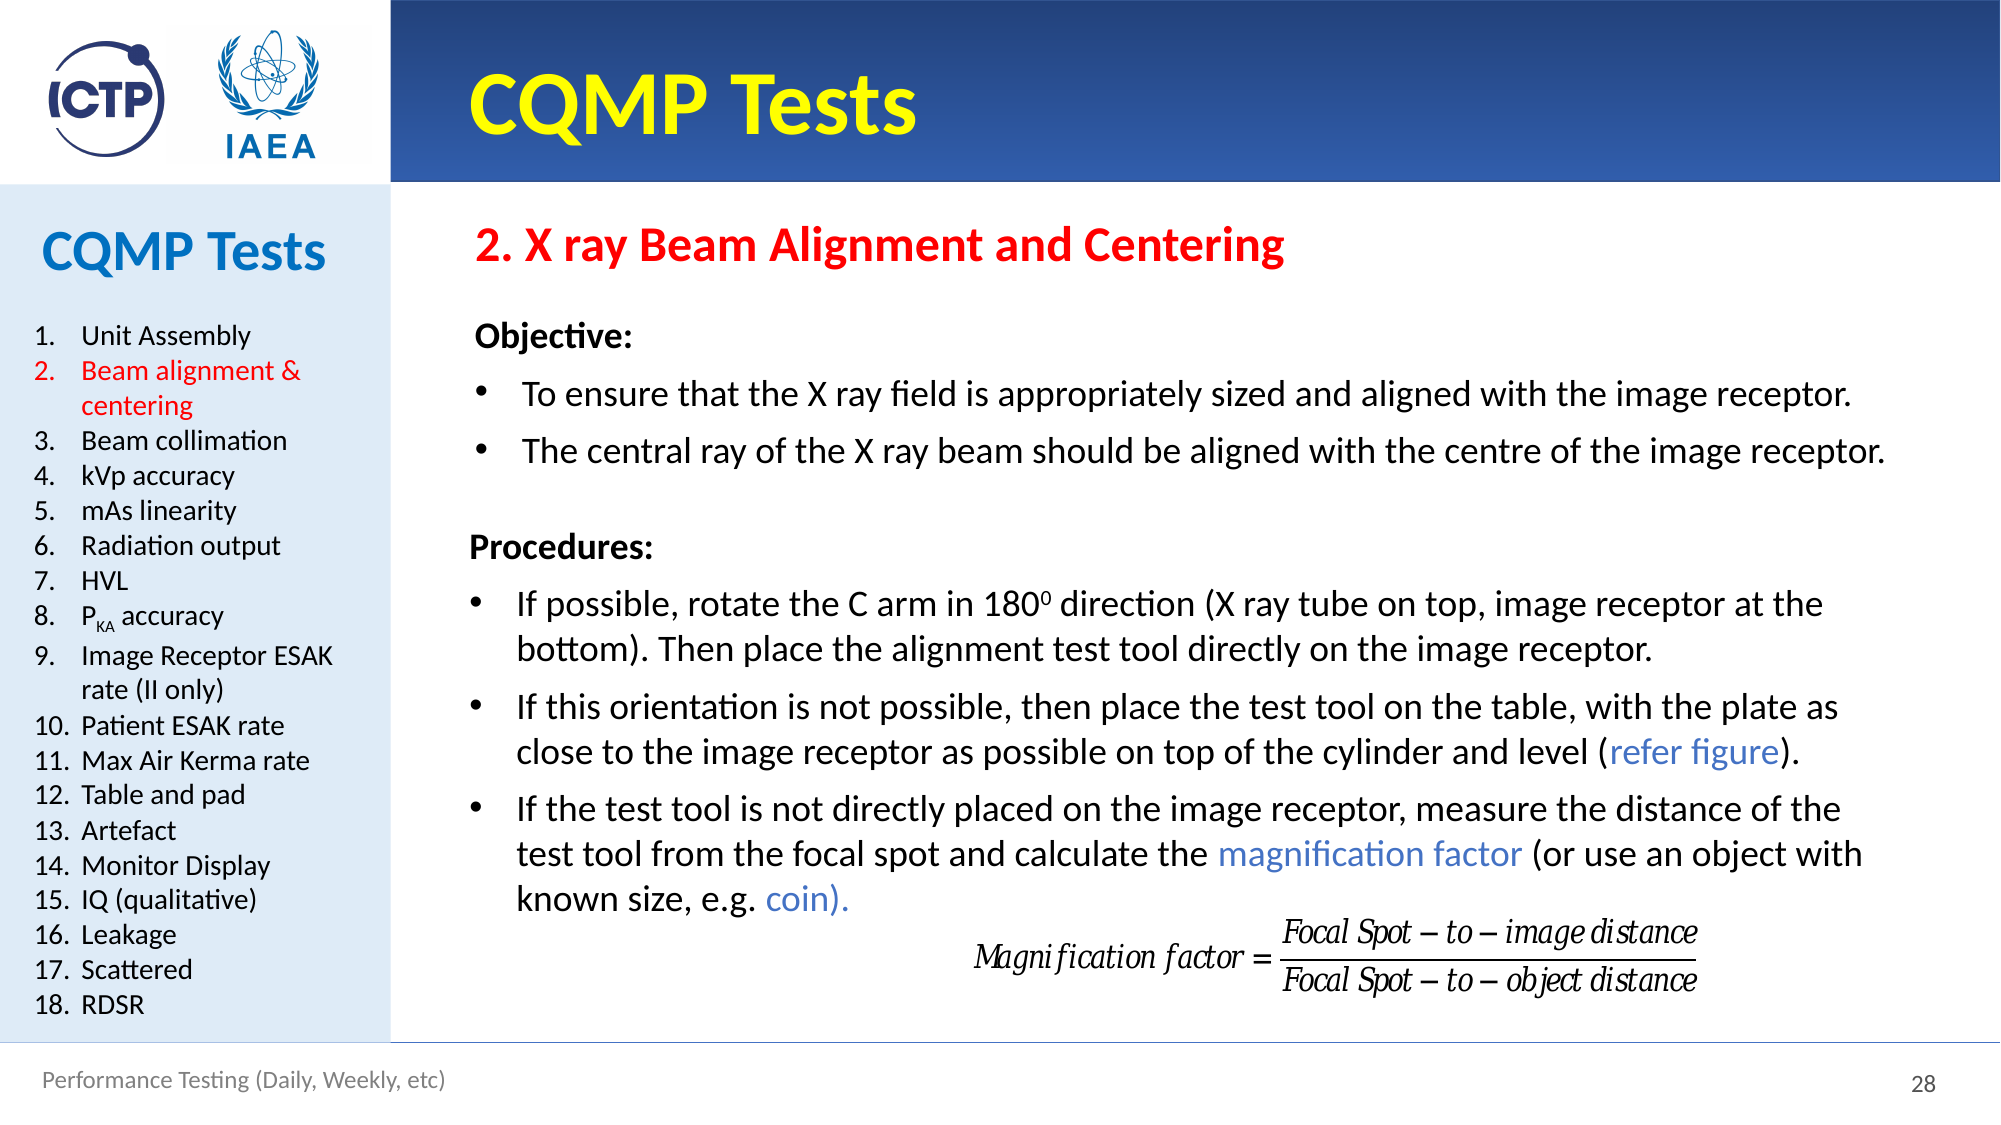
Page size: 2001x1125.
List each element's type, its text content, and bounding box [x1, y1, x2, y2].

picture [777, 916, 1887, 1018]
text_box 2. X ray Beam Alignment and Centering [460, 210, 1958, 1009]
text_box Unit Assembly Beam alignment & centering Beam collimation kVp accuracy mAs linearity Radiation output HVL PKA accuracy Image Receptor ESAK rate (II only) Patient ESAK rate Max Air Kerma rate Table and pad Artefact Monitor Display IQ (qualitative) Leakage Scattered RDSR [18, 309, 372, 1028]
picture [166, 25, 372, 164]
slide_number 28 [1501, 1052, 1952, 1113]
footer Performance Testing (Daily, Weekly, etc) [27, 1055, 703, 1116]
title CQMP Tests [454, 46, 1952, 164]
picture [48, 41, 165, 157]
text_box CQMP Tests [27, 204, 372, 289]
text_box Objective: To ensure that the X ray field is appropriately sized and aligned with the image receptor. The central ray of the X ray beam should be aligned with the centre of the image receptor. [460, 303, 1912, 479]
text_box Procedures: If possible, rotate the C arm in 1800 direction (X ray tube on top, image receptor at the bottom). Then place the alignment test tool directly on the image receptor. If this orientation is not possible, then place the test tool on the table, with the plate as close to the image receptor as possible on top of the cylinder and level (refer figure). If the test tool is not directly placed on the image receptor, measure the distance of the test tool from the focal spot and calculate the magnification factor (or use an object with known size, e.g. coin). [454, 514, 1912, 985]
